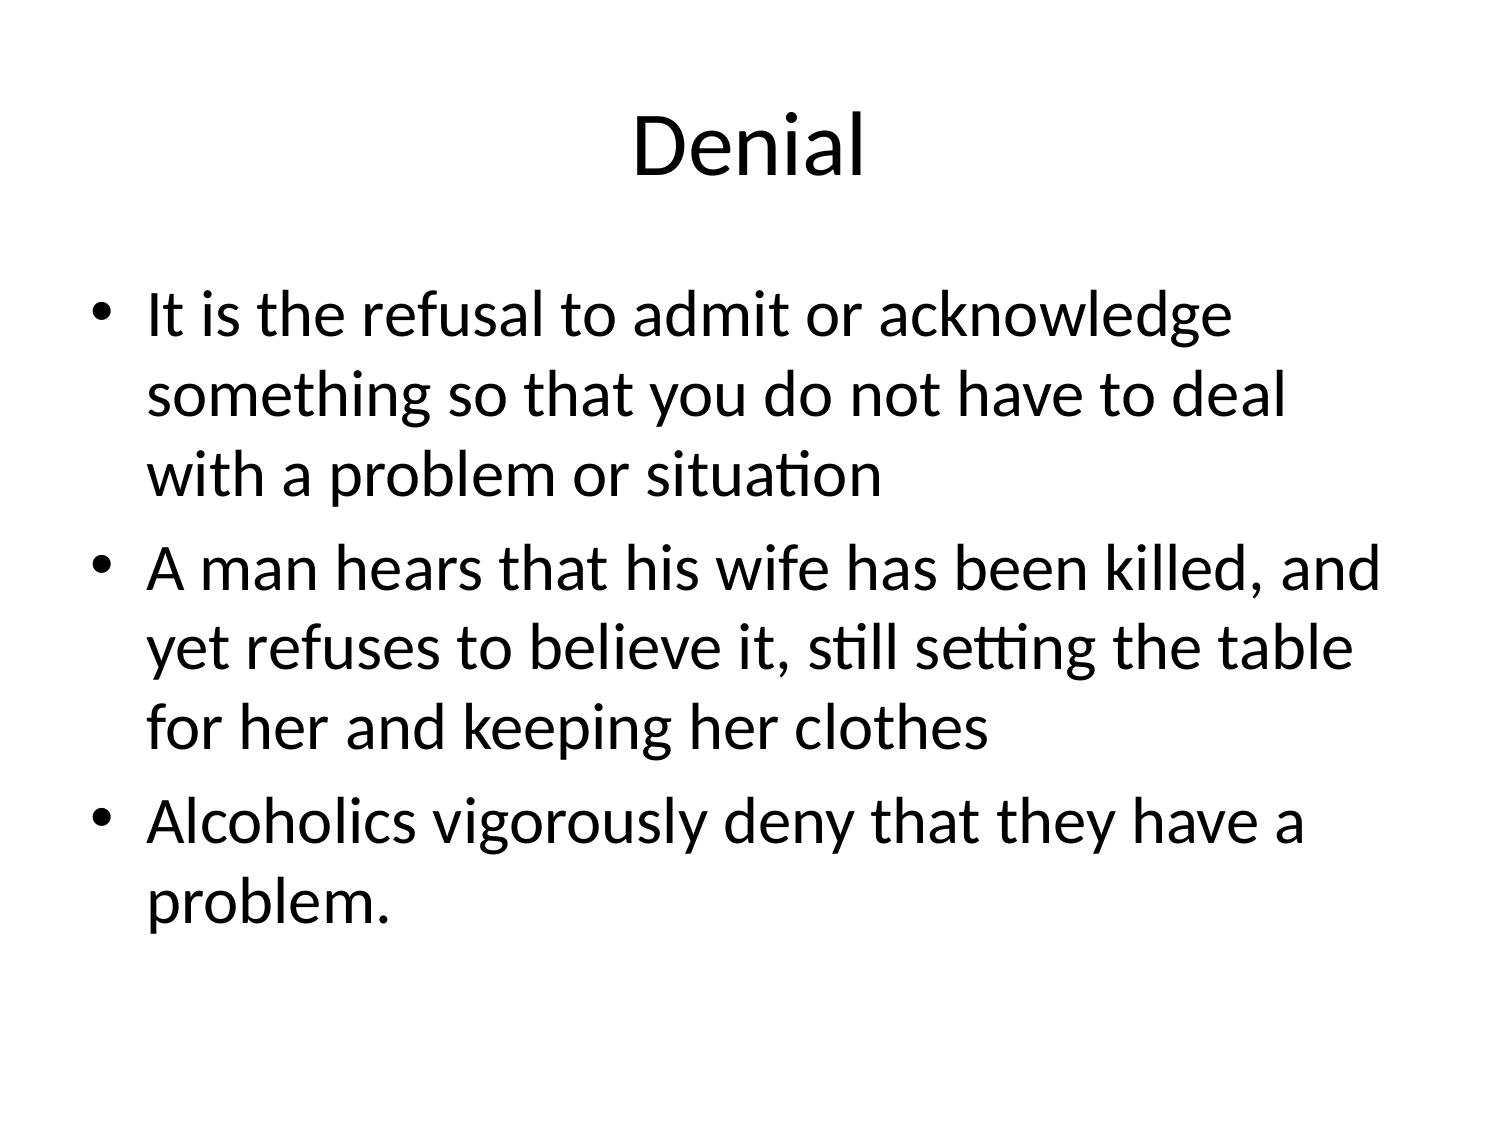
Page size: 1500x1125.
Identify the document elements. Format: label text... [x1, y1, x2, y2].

title Denial [75, 45, 1425, 233]
list It is the refusal to admit or acknowledge something so that you do not have to deal with a problem or situation A man hears that his wife has been killed, and yet refuses to believe it, still setting the table for her and keeping her clothes Alcoholics vigorously deny that they have a problem. [75, 262, 1425, 1005]
